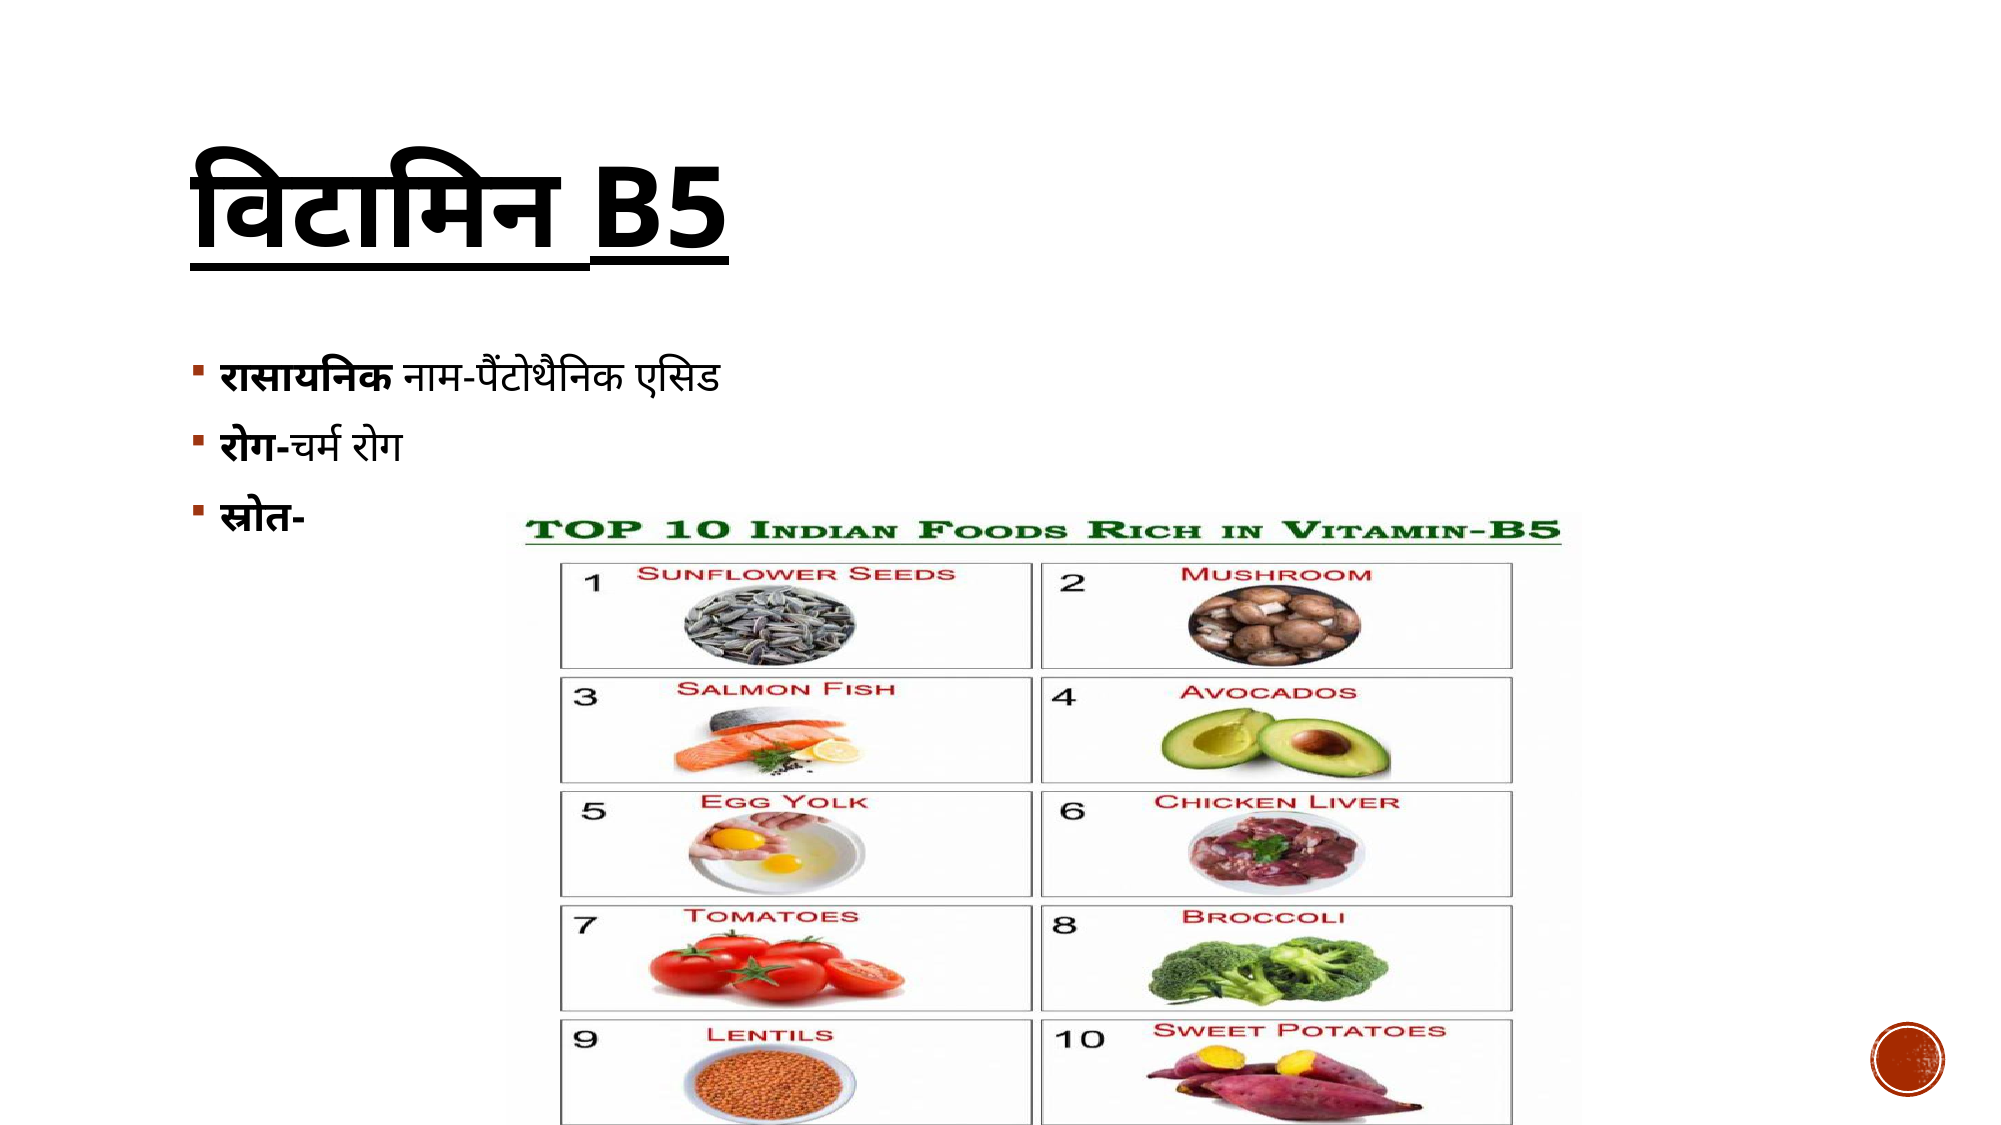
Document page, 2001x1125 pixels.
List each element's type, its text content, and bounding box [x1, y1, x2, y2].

list रासायनिक नाम-पैंटोथैनिक एसिड रोग-चर्म रोग स्रोत- [175, 348, 1826, 1013]
picture [506, 512, 1582, 1125]
title विटामिन B5 [175, 79, 1826, 344]
